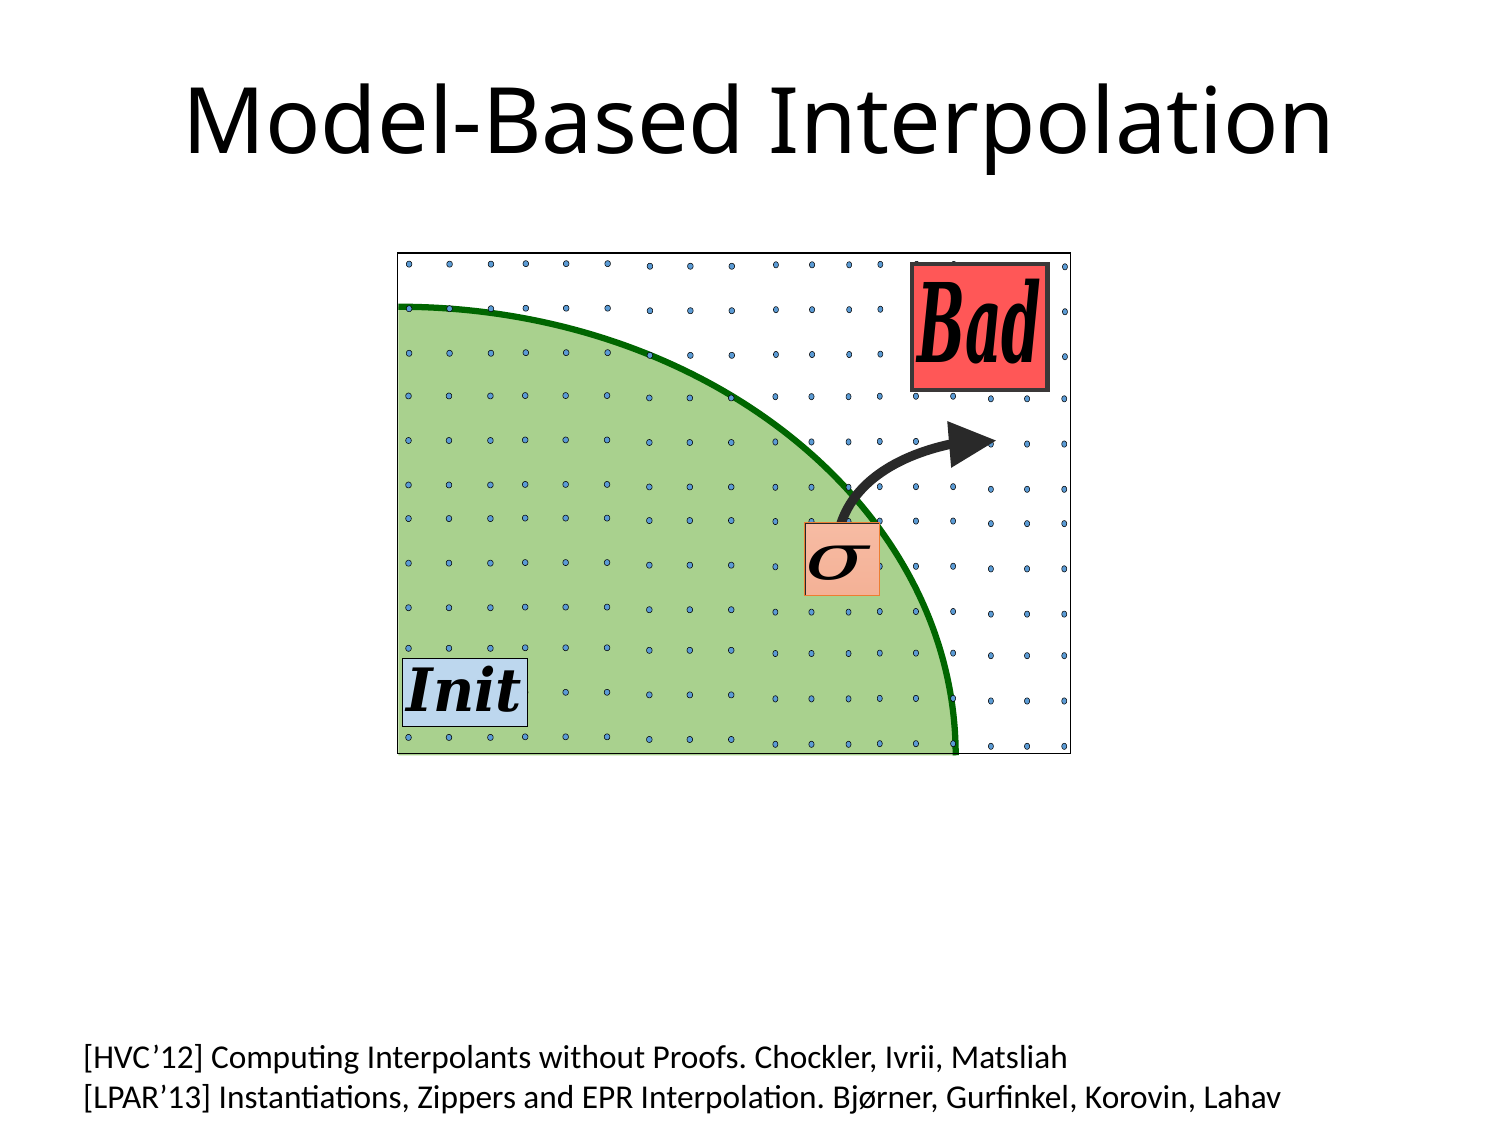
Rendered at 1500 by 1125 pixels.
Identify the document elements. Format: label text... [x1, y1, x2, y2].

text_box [397, 253, 1071, 754]
text_box Model-Based Interpolation [63, 72, 1456, 176]
text_box [HVC’12] Computing Interpolants without Proofs. Chockler, Ivrii, Matsliah [LPAR’13] Instantiations, Zippers and EPR Interpolation. Bjørner, Gurfinkel, Korovin, Lahav [68, 1027, 1347, 1116]
